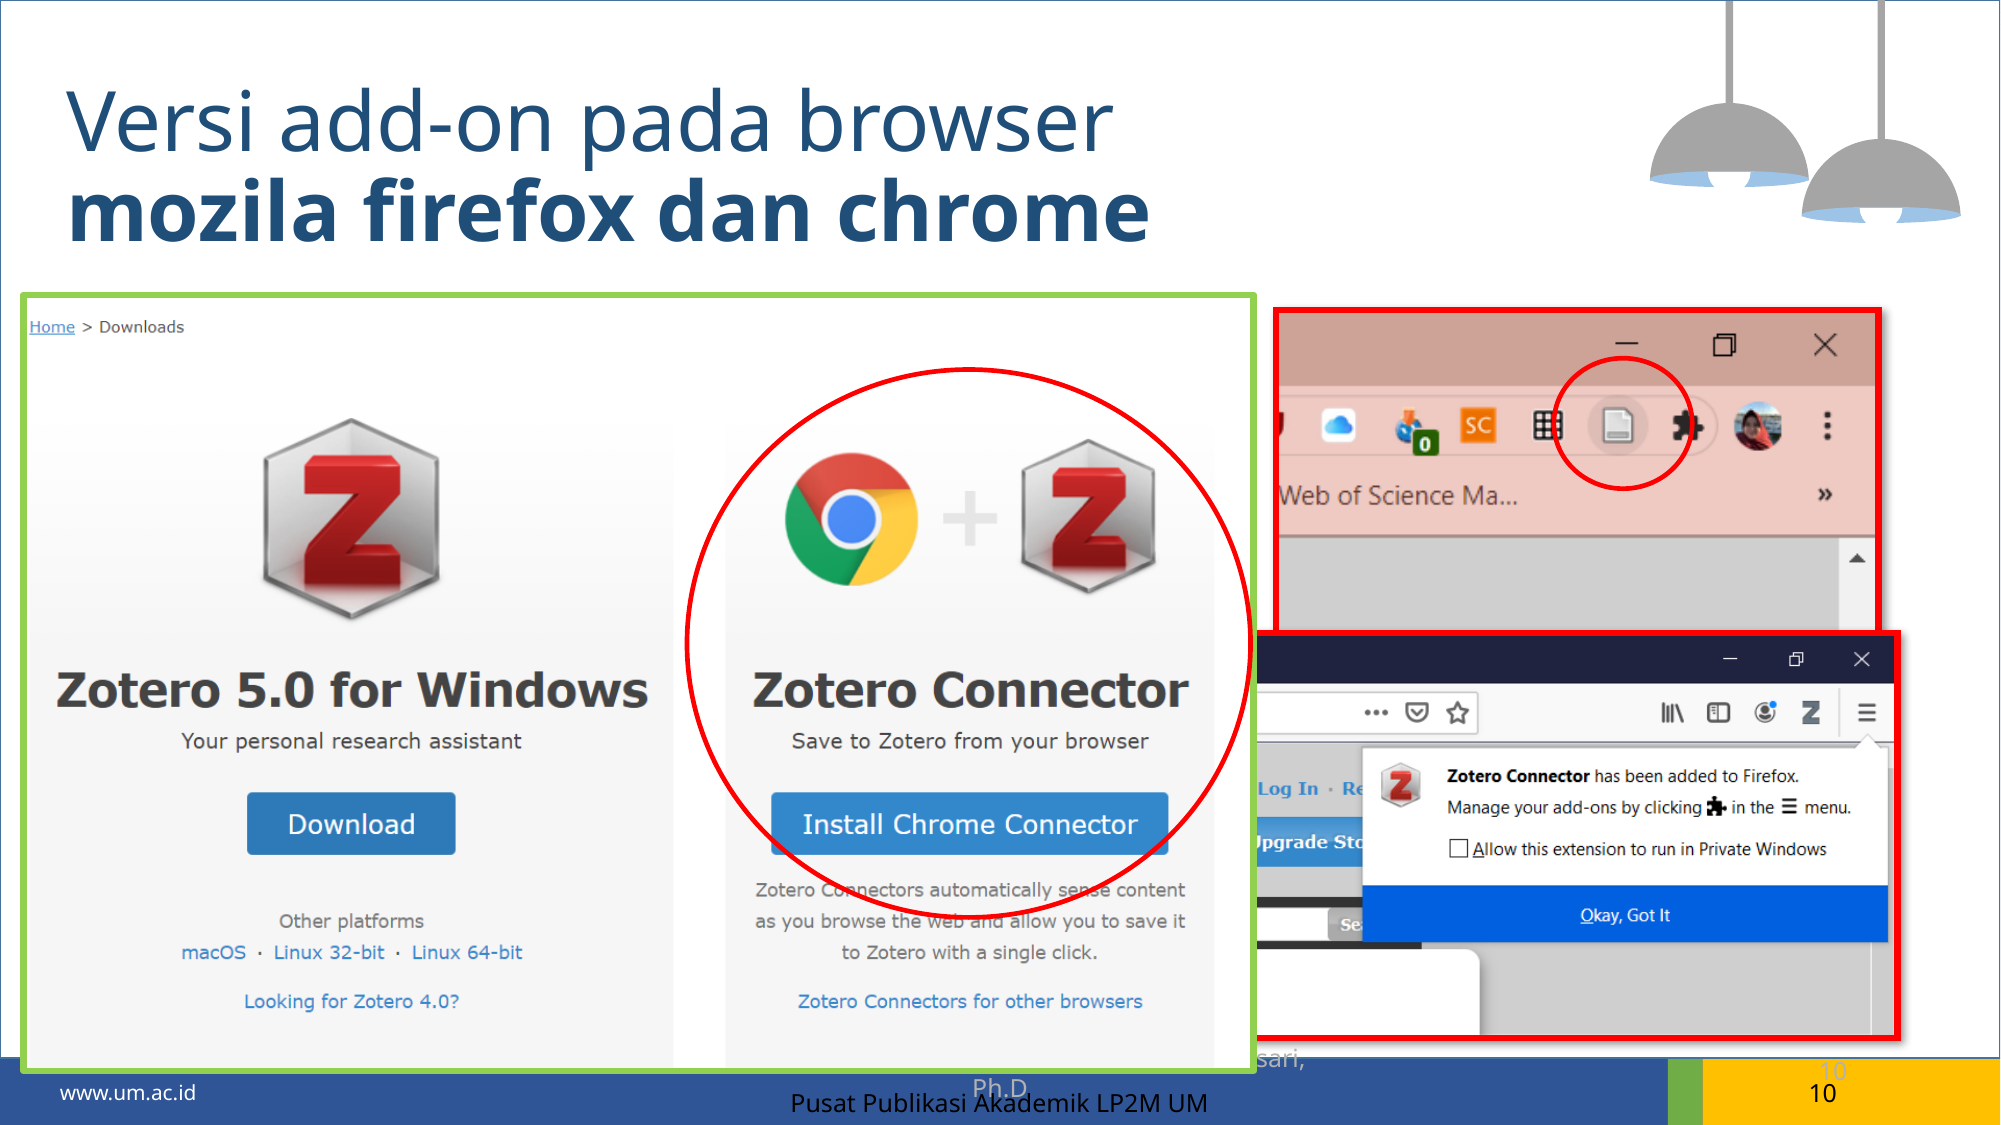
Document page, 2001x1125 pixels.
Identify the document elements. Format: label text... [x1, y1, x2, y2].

picture [26, 297, 1895, 1068]
text_box Pusat Publikasi Akademik LP2M UM [712, 1079, 1288, 1125]
footer Reference Manager - ZOTERO- Rr. Poppy Puspitasari, Ph.D [662, 1042, 1338, 1103]
title Versi add-on pada browser mozila firefox dan chrome [51, 61, 1777, 279]
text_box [1801, 0, 1961, 298]
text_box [1649, 1, 1809, 262]
slide_number 10 [1412, 1042, 1863, 1103]
